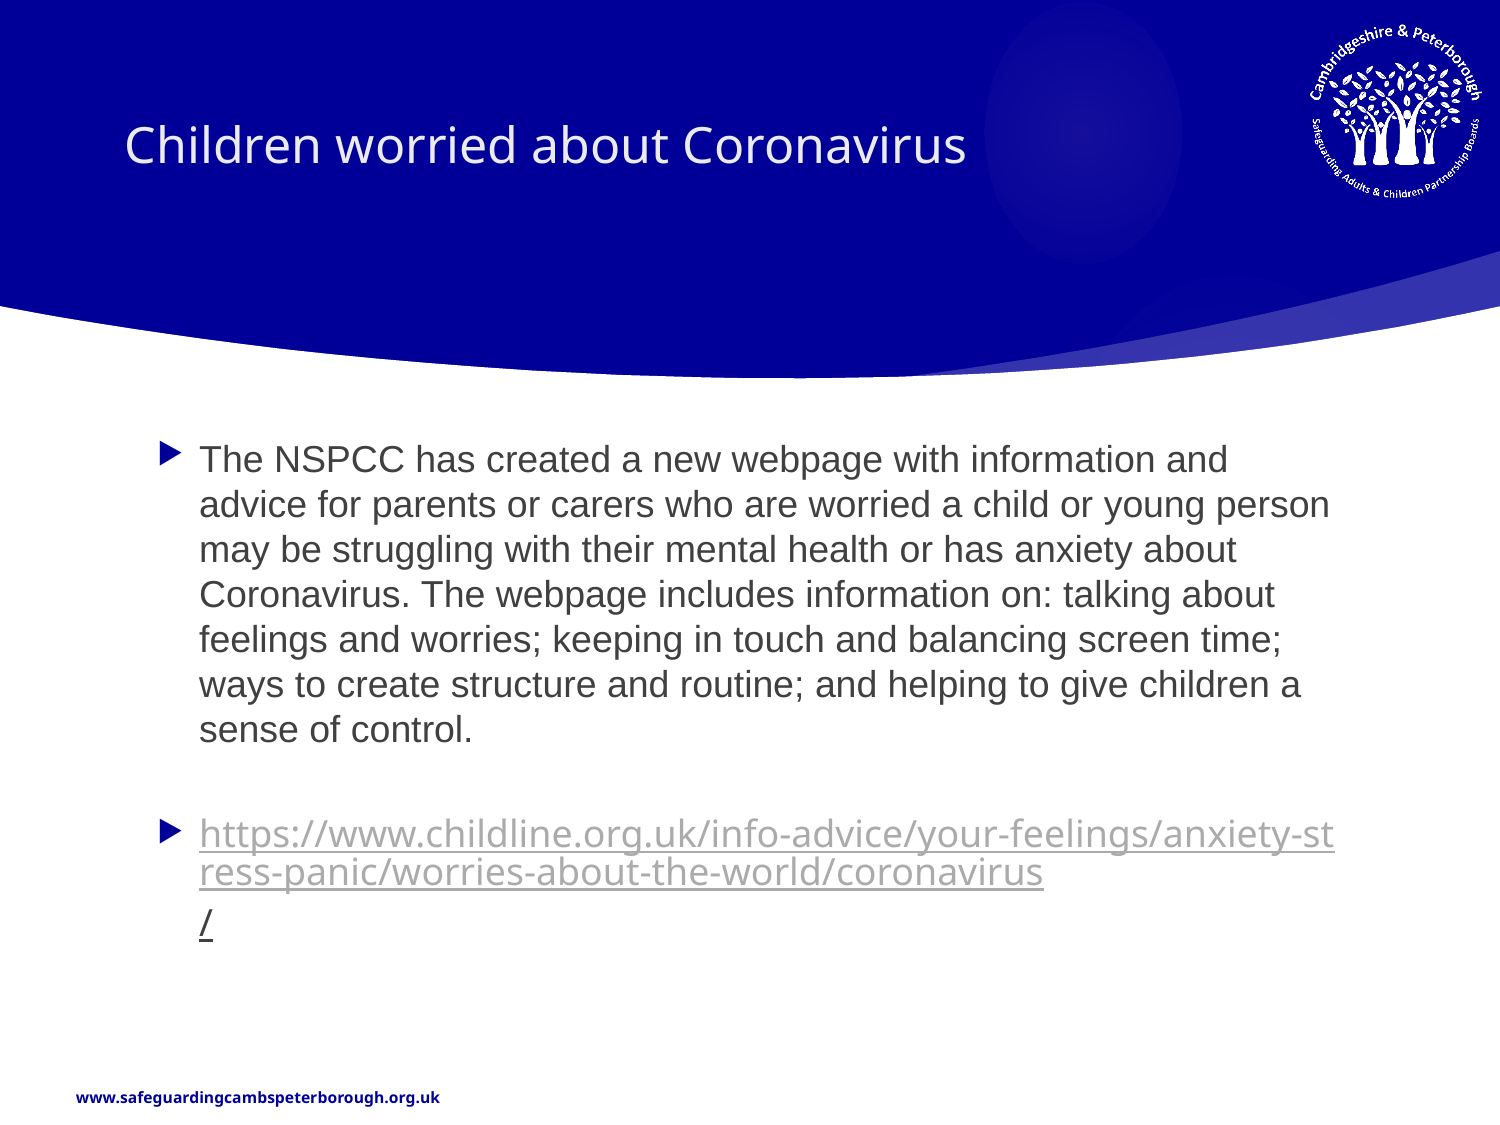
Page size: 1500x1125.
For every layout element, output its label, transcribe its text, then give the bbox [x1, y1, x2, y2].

footer www.safeguardingcambspeterborough.org.uk [20, 1079, 496, 1119]
title Children worried about Coronavirus [109, 85, 1188, 202]
picture [1310, 24, 1482, 198]
list The NSPCC has created a new webpage with information and advice for parents or carers who are worried a child or young person may be struggling with their mental health or has anxiety about Coronavirus. The webpage includes information on: talking about feelings and worries; keeping in touch and balancing screen time; ways to create structure and routine; and helping to give children a sense of control. https://www.childline.org.uk/info-advice/your-feelings/anxiety-stress-panic/worries-about-the-world/coronavirus/ [142, 427, 1359, 988]
